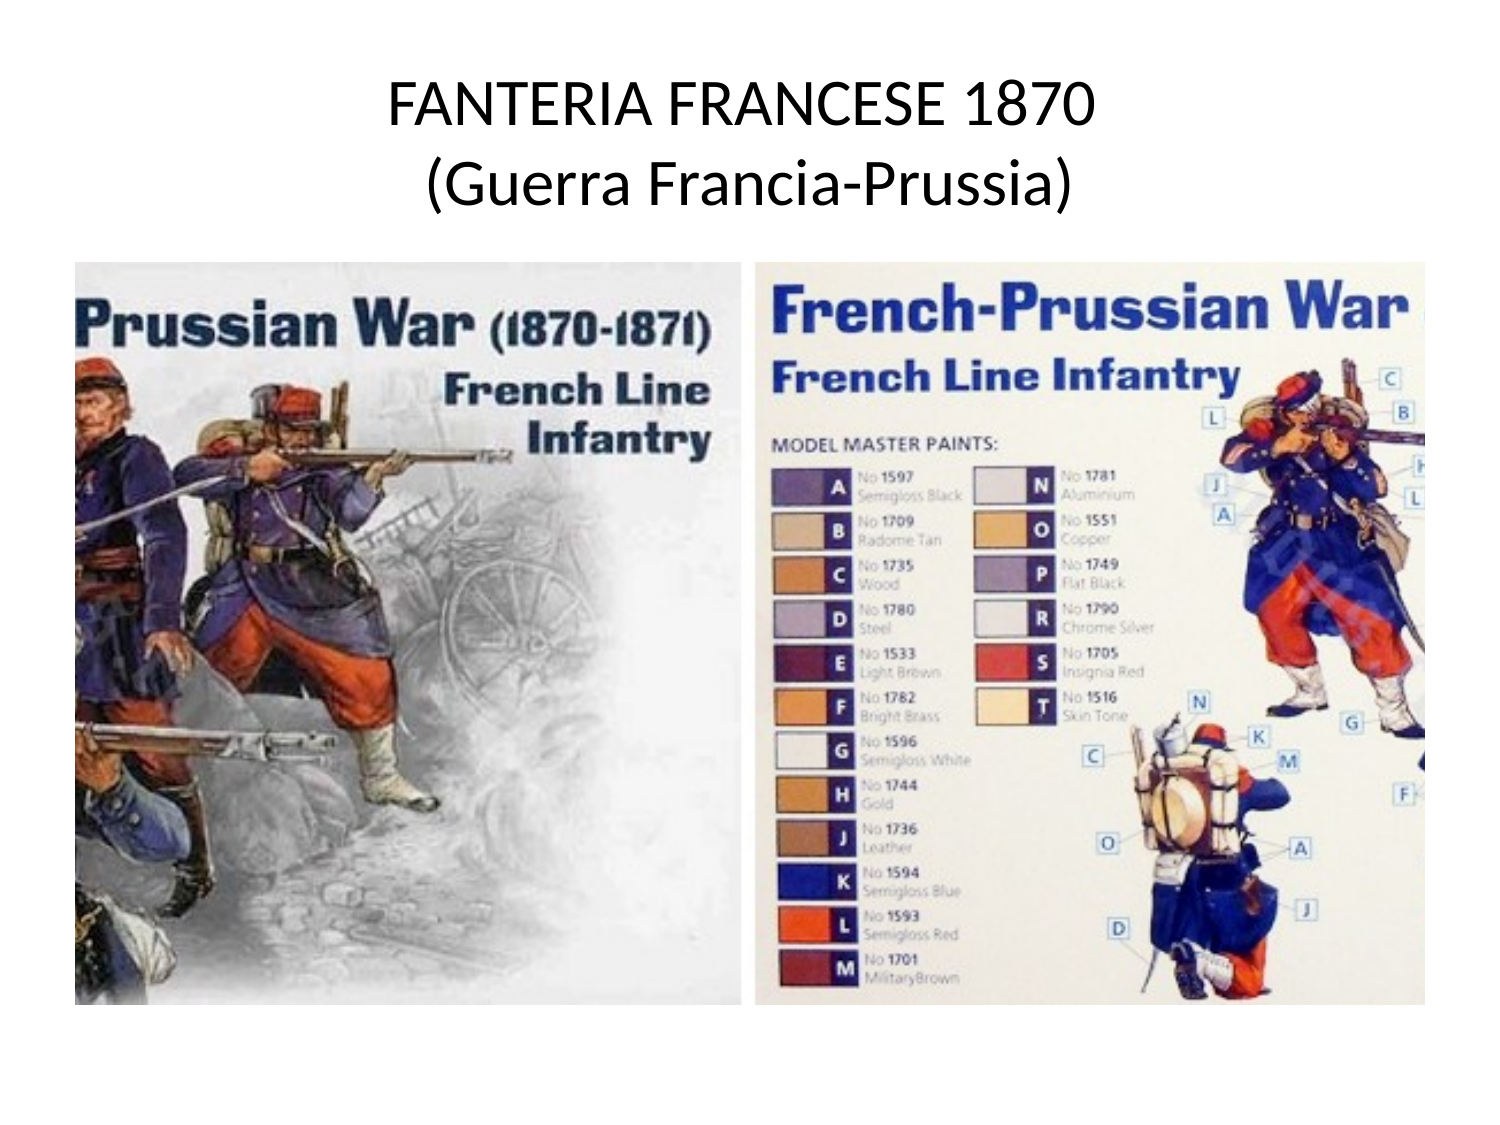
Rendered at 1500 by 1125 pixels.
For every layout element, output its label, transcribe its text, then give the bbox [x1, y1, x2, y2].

title FANTERIA FRANCESE 1870 (Guerra Francia-Prussia) [75, 45, 1425, 233]
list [74, 262, 1426, 1006]
